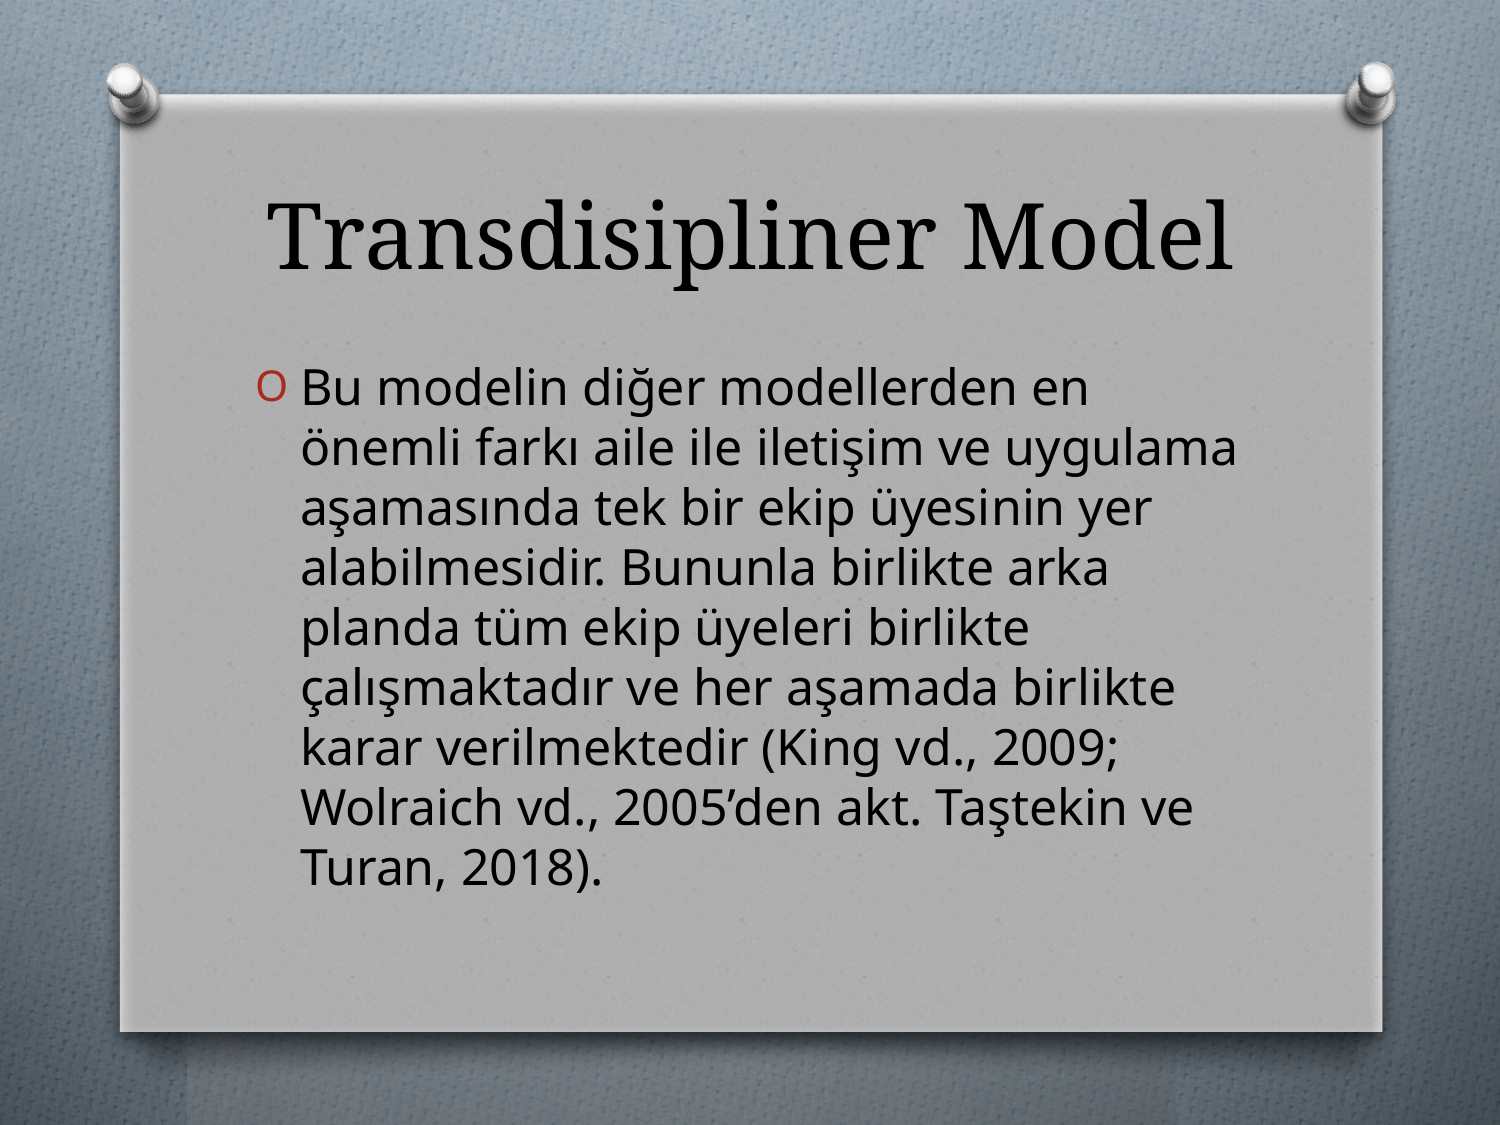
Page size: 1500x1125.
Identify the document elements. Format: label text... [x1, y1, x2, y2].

picture [75, 29, 198, 153]
title Transdisipliner Model [179, 134, 1323, 332]
list Bu modelin diğer modellerden en önemli farkı aile ile iletişim ve uygulama aşamasında tek bir ekip üyesinin yer alabilmesidir. Bununla birlikte arka planda tüm ekip üyeleri birlikte çalışmaktadır ve her aşamada birlikte karar verilmektedir (King vd., 2009; Wolraich vd., 2005’den akt. Taştekin ve Turan, 2018). [240, 347, 1257, 939]
picture [1317, 35, 1439, 156]
